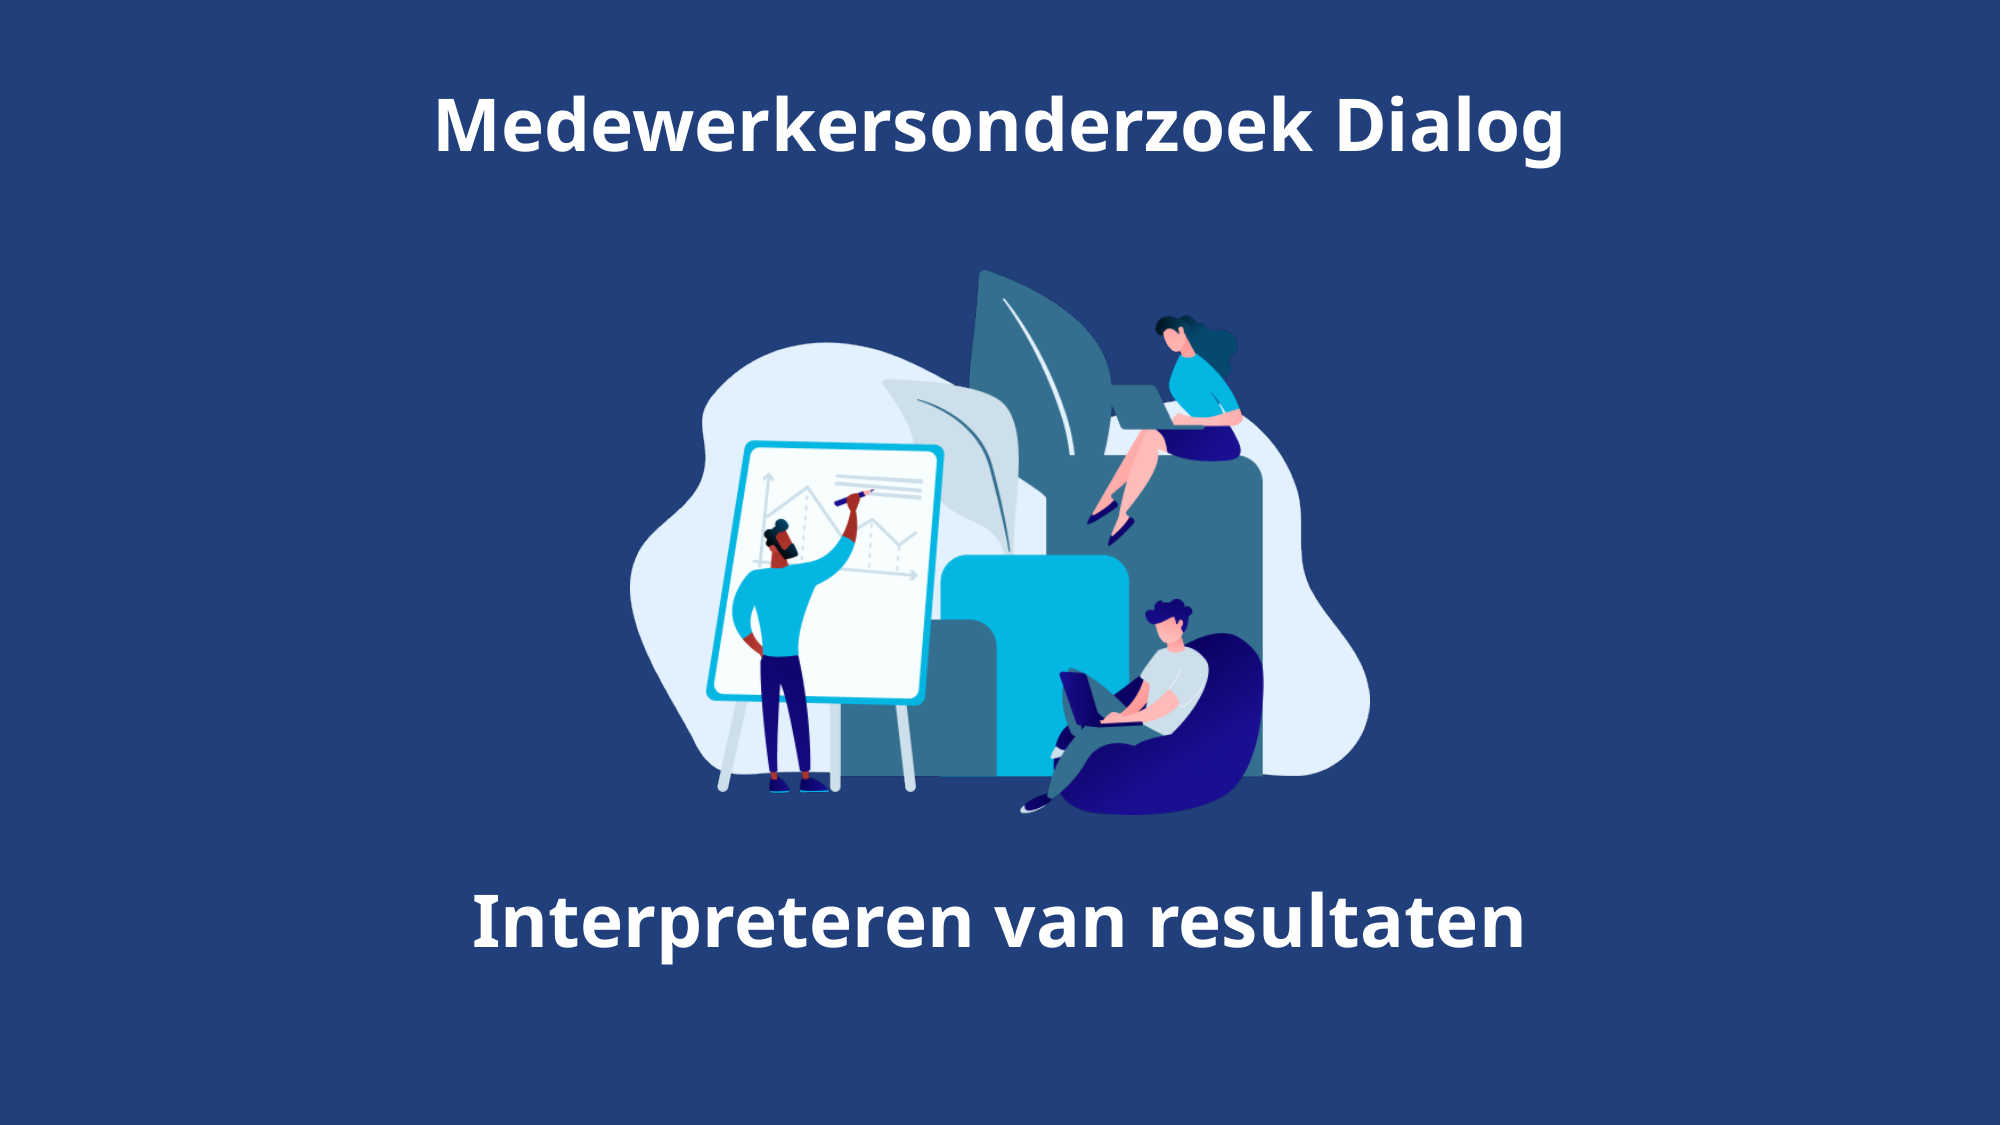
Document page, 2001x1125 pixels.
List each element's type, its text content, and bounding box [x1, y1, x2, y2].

picture [629, 270, 1371, 815]
text_box Interpreteren van resultaten [0, 854, 2000, 983]
text_box Medewerkersonderzoek Dialog [0, 58, 2000, 187]
